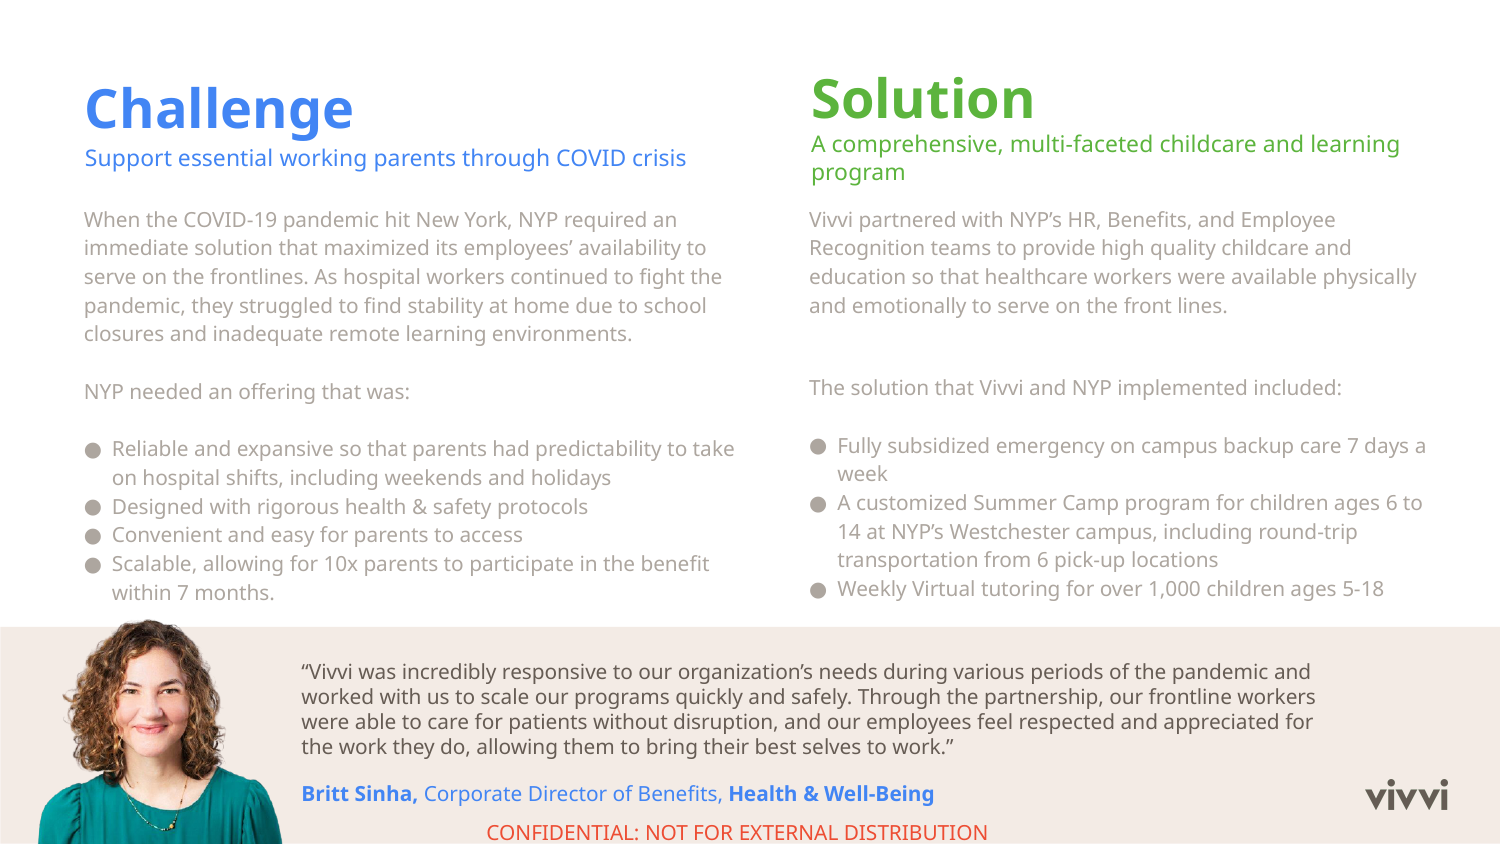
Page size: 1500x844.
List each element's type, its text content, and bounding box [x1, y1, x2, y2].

picture [0, 599, 307, 844]
text_box When the COVID-19 pandemic hit New York, NYP required an immediate solution that maximized its employees’ availability to serve on the frontlines. As hospital workers continued to fight the pandemic, they struggled to find stability at home due to school closures and inadequate remote learning environments. NYP needed an offering that was: Reliable and expansive so that parents had predictability to take on hospital shifts, including weekends and holidays Designed with rigorous health & safety protocols Convenient and easy for parents to access Scalable, allowing for 10x parents to participate in the benefit within 7 months. [68, 187, 768, 620]
text_box Vivvi partnered with NYP’s HR, Benefits, and Employee Recognition teams to provide high quality childcare and education so that healthcare workers were available physically and emotionally to serve on the front lines. The solution that Vivvi and NYP implemented included: Fully subsidized emergency on campus backup care 7 days a week A customized Summer Camp program for children ages 6 to 14 at NYP’s Westchester campus, including round-trip transportation from 6 pick-up locations Weekly Virtual tutoring for over 1,000 children ages 5-18 [794, 187, 1444, 616]
text_box CONFIDENTIAL: NOT FOR EXTERNAL DISTRIBUTION [310, 804, 1411, 844]
text_box “Vivvi was incredibly responsive to our organization’s needs during various periods of the pandemic and worked with us to scale our programs quickly and safely. Through the partnership, our frontline workers were able to care for patients without disruption, and our employees feel respected and appreciated for the work they do, allowing them to bring their best selves to work.” Britt Sinha, Corporate Director of Benefits, Health & Well-Being [310, 643, 1359, 804]
text_box Challenge Support essential working parents through COVID crisis [84, 64, 724, 176]
picture [1365, 779, 1448, 811]
text_box [310, 626, 1500, 844]
text_box Solution A comprehensive, multi-faceted childcare and learning program [811, 64, 1442, 187]
